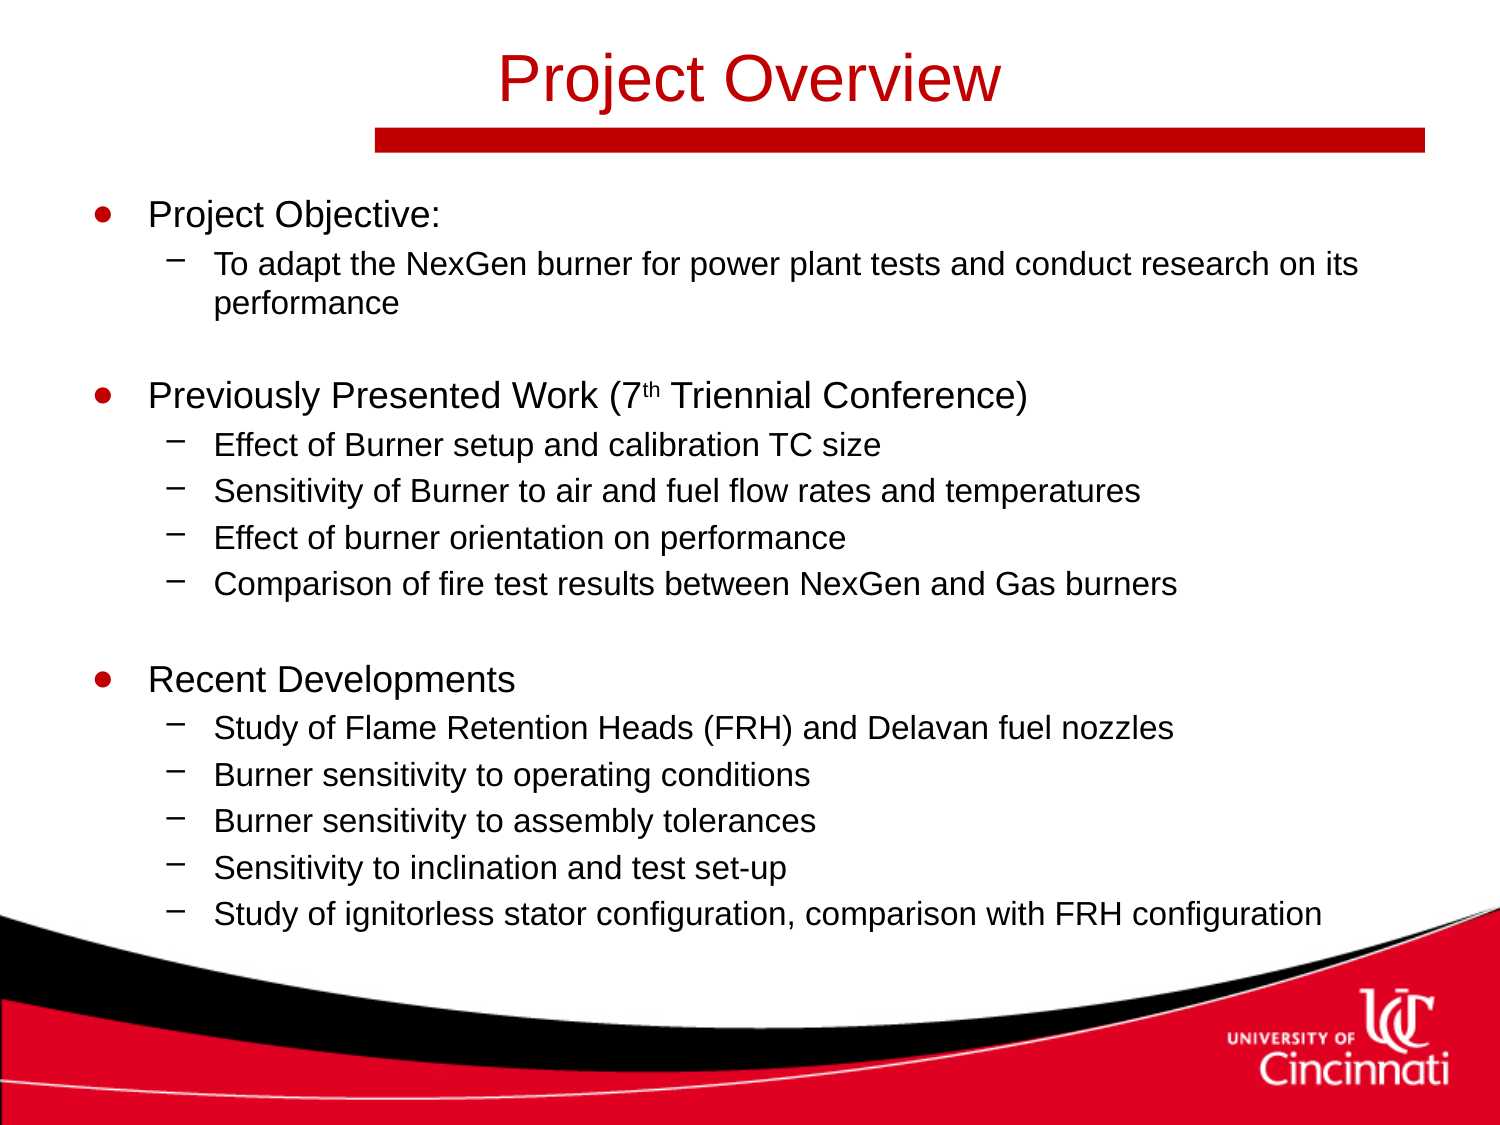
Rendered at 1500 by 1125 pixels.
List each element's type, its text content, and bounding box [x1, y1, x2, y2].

title Project Overview [74, 22, 1426, 128]
list Project Objective: To adapt the NexGen burner for power plant tests and conduct research on its performance Previously Presented Work (7th Triennial Conference) Effect of Burner setup and calibration TC size Sensitivity of Burner to air and fuel flow rates and temperatures Effect of burner orientation on performance Comparison of fire test results between NexGen and Gas burners Recent Developments Study of Flame Retention Heads (FRH) and Delavan fuel nozzles Burner sensitivity to operating conditions Burner sensitivity to assembly tolerances Sensitivity to inclination and test set-up Study of ignitorless stator configuration, comparison with FRH configuration [76, 182, 1473, 1047]
picture [0, 901, 1500, 1125]
